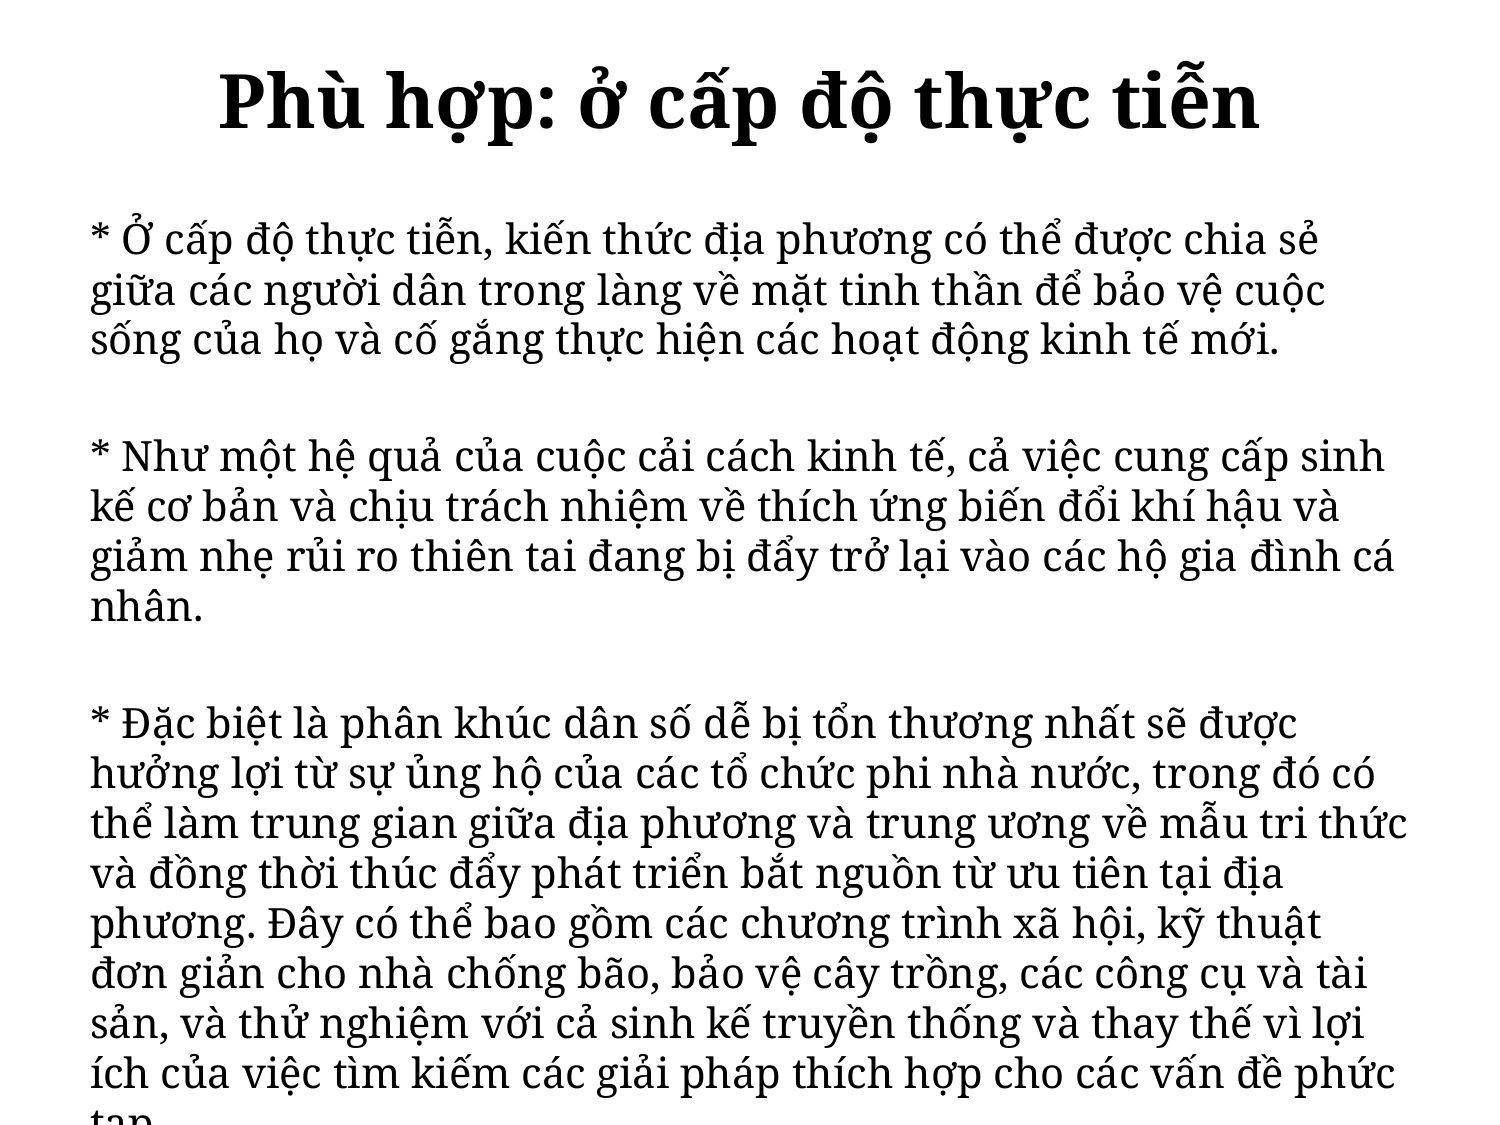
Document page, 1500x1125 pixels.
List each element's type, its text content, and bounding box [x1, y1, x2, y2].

title Phù hợp: ở cấp độ thực tiễn [75, 45, 1425, 152]
list * Ở cấp độ thực tiễn, kiến thức địa phương có thể được chia sẻ giữa các người dân trong làng về mặt tinh thần để bảo vệ cuộc sống của họ và cố gắng thực hiện các hoạt động kinh tế mới. * Như một hệ quả của cuộc cải cách kinh tế, cả việc cung cấp sinh kế cơ bản và chịu trách nhiệm về thích ứng biến đổi khí hậu và giảm nhẹ rủi ro thiên tai đang bị đẩy trở lại vào các hộ gia đình cá nhân. * Đặc biệt là phân khúc dân số dễ bị tổn thương nhất sẽ được hưởng lợi từ sự ủng hộ của các tổ chức phi nhà nước, trong đó có thể làm trung gian giữa địa phương và trung ương về mẫu tri thức và đồng thời thúc đẩy phát triển bắt nguồn từ ưu tiên tại địa phương. Đây có thể bao gồm các chương trình xã hội, kỹ thuật đơn giản cho nhà chống bão, bảo vệ cây trồng, các công cụ và tài sản, và thử nghiệm với cả sinh kế truyền thống và thay thế vì lợi ích của việc tìm kiếm các giải pháp thích hợp cho các vấn đề phức tạp. [75, 205, 1425, 1036]
